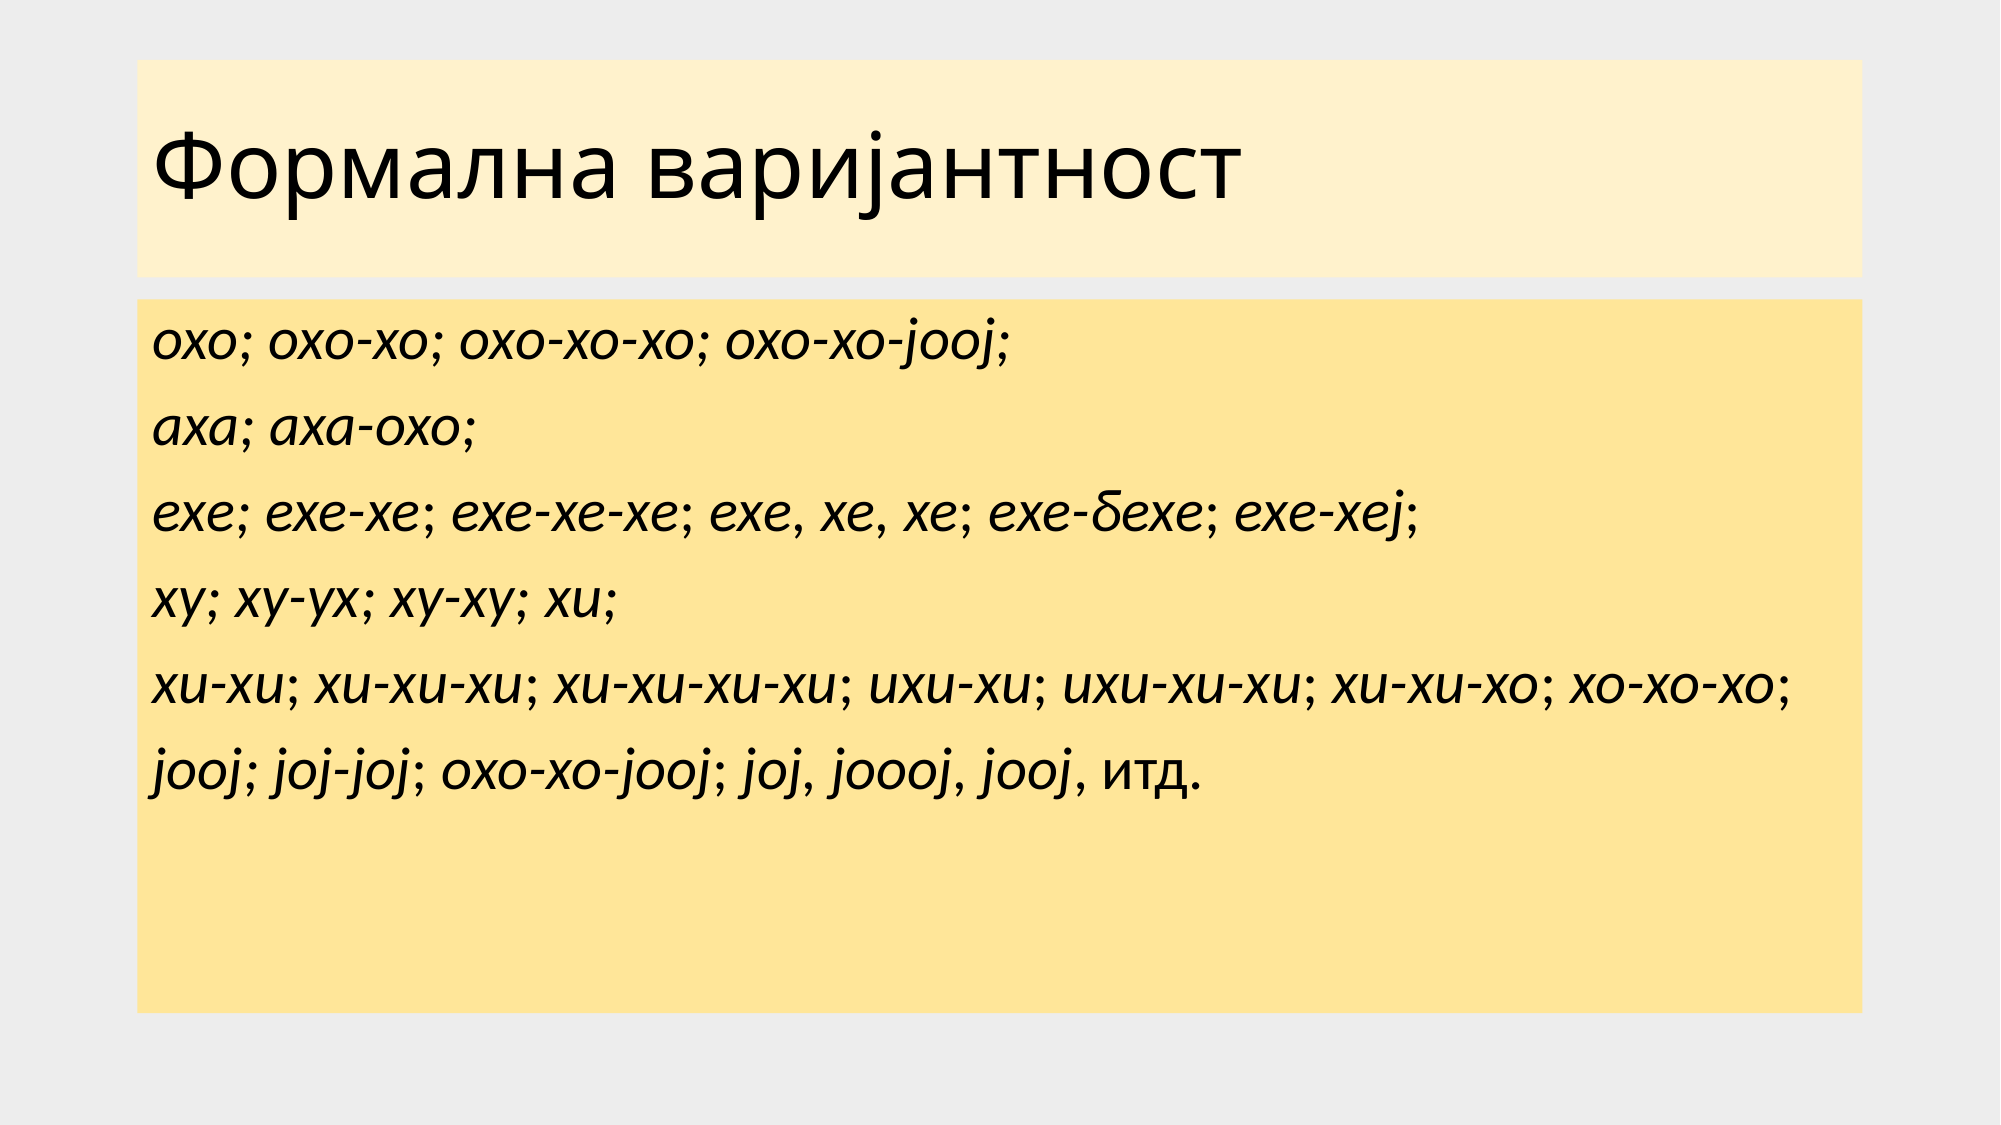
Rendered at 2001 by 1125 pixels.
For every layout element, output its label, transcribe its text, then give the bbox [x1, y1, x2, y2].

list охо; охо-хо; охо-хо-хо; охо-хо-јоој; аха; аха-охо; ехе; ехе-хе; ехе-хе-хе; ехе, хе, хе; ехе-бехе; ехе-хеј; ху; ху-ух; ху-ху; хи; хи-хи; хи-хи-хи; хи-хи-хи-хи; ихи-хи; ихи-хи-хи; хи-хи-хо; хо-хо-хо; јоој; јој-јој; охо-хо-јоој; јој, јооој, јоој, итд. [137, 299, 1863, 1014]
title Формална варијантност [137, 59, 1863, 278]
